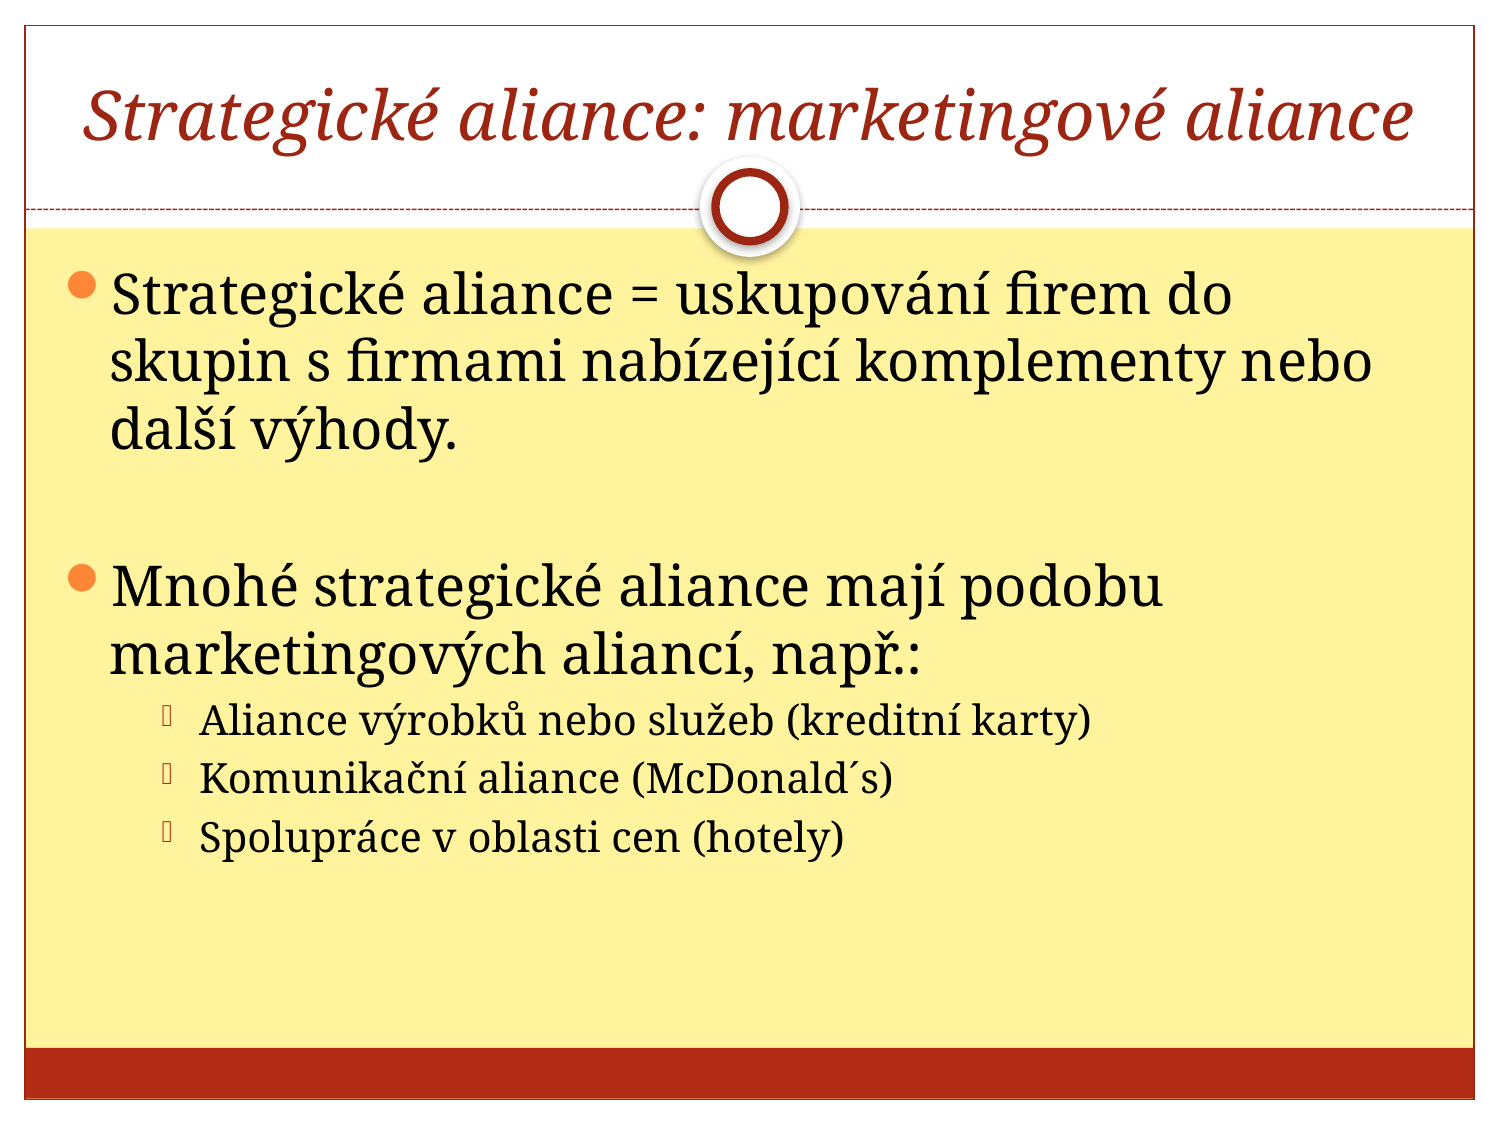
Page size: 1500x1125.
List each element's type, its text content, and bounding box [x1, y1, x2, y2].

title Strategické aliance: marketingové aliance [49, 37, 1450, 162]
list Strategické aliance = uskupování firem do skupin s firmami nabízející komplementy nebo další výhody. Mnohé strategické aliance mají podobu marketingových aliancí, např.: Aliance výrobků nebo služeb (kreditní karty) Komunikační aliance (McDonald´s) Spolupráce v oblasti cen (hotely) [49, 250, 1445, 1001]
